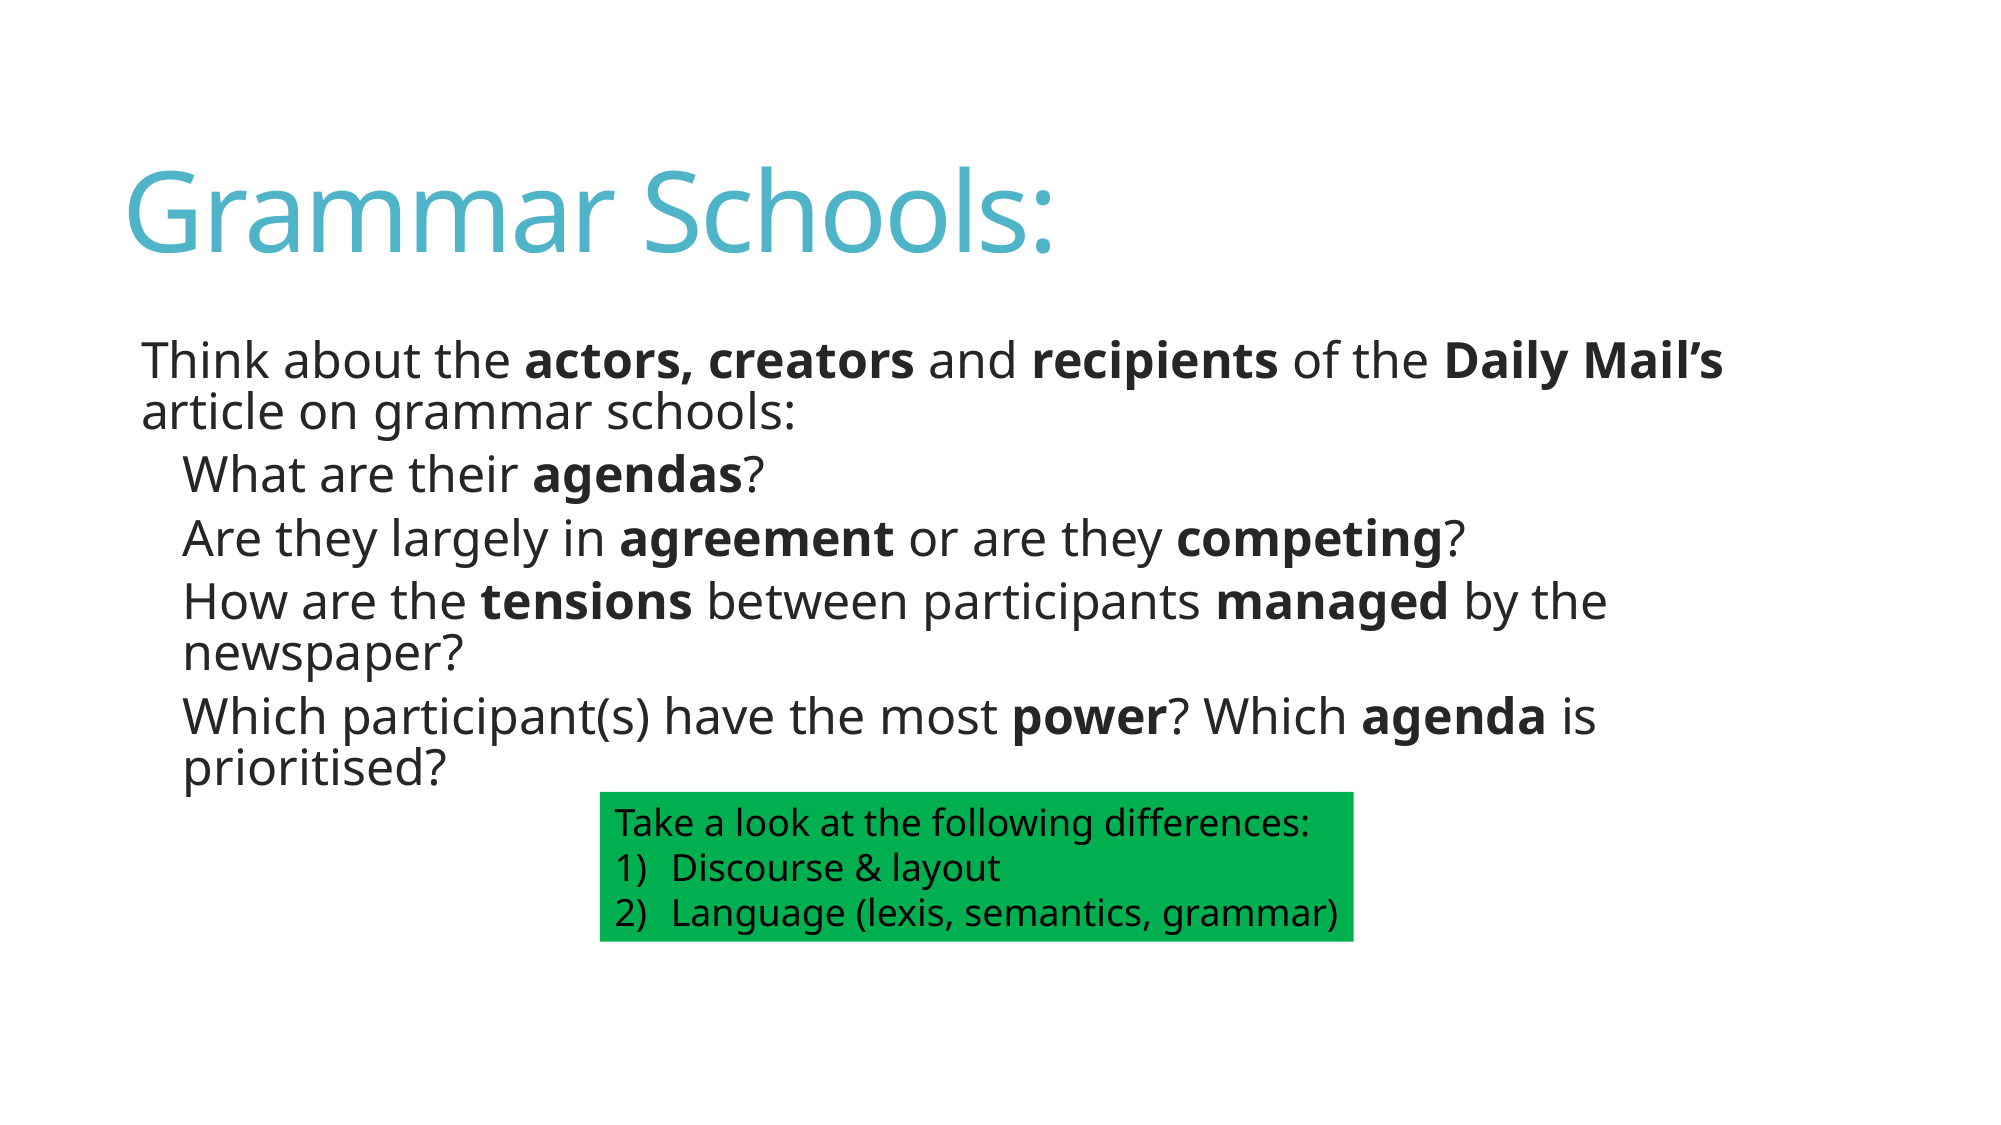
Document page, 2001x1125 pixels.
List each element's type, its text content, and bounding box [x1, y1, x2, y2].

text_box Take a look at the following differences: Discourse & layout Language (lexis, semantics, grammar) [599, 791, 1354, 942]
title Grammar Schools: [107, 81, 1875, 354]
list Think about the actors, creators and recipients of the Daily Mail’s article on grammar schools: What are their agendas? Are they largely in agreement or are they competing? How are the tensions between participants managed by the newspaper? Which participant(s) have the most power? Which agenda is prioritised? [111, 329, 1876, 948]
